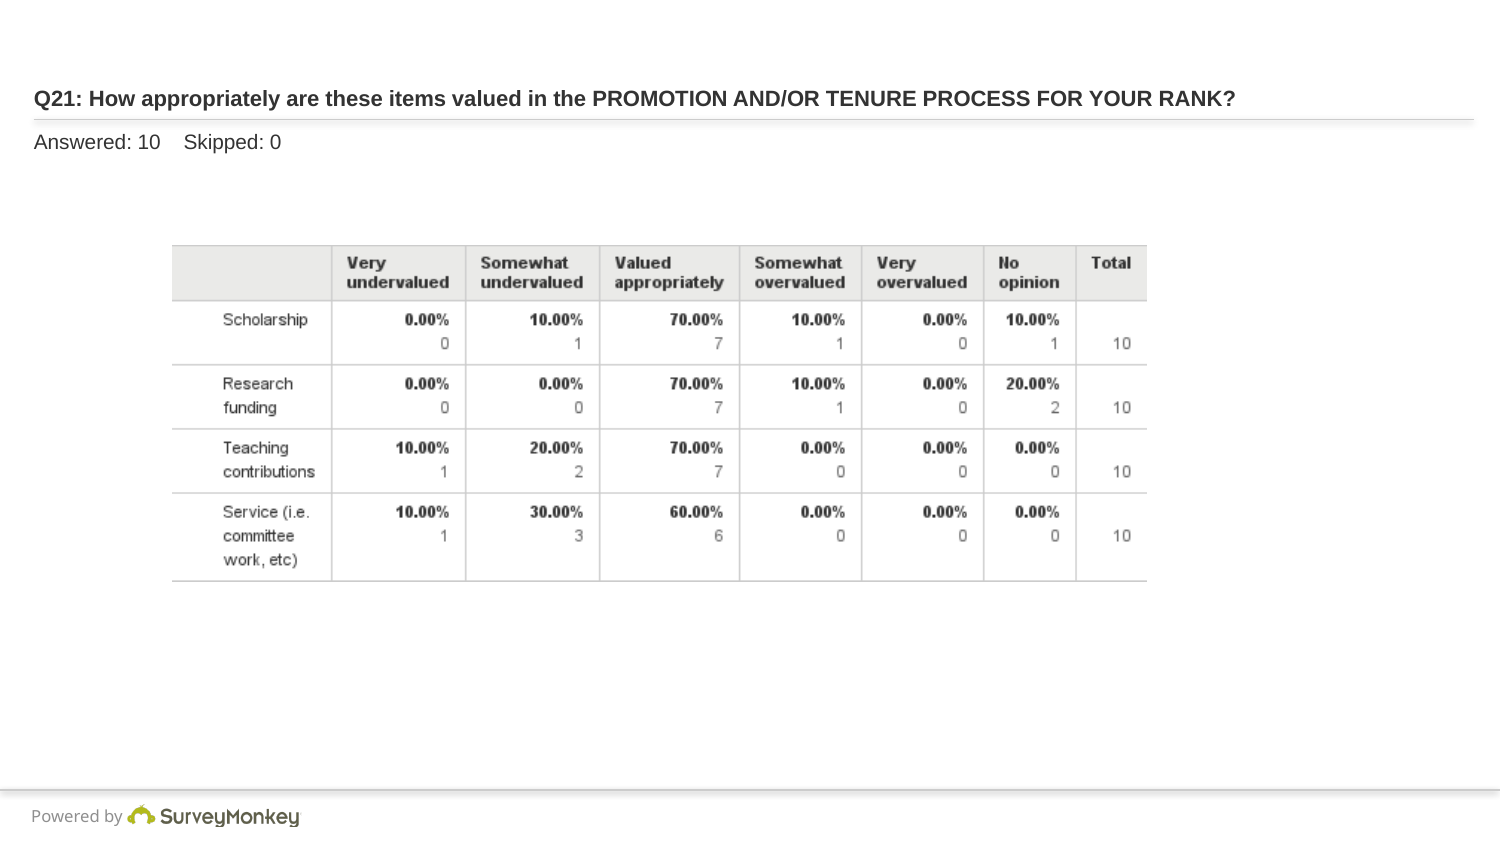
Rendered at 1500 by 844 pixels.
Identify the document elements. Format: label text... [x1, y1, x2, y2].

title Q21: How appropriately are these items valued in the PROMOTION AND/OR TENURE PROCESS FOR YOUR RANK? [18, 54, 1369, 119]
list Answered: 10 Skipped: 0 [18, 120, 894, 162]
picture [171, 245, 1148, 583]
